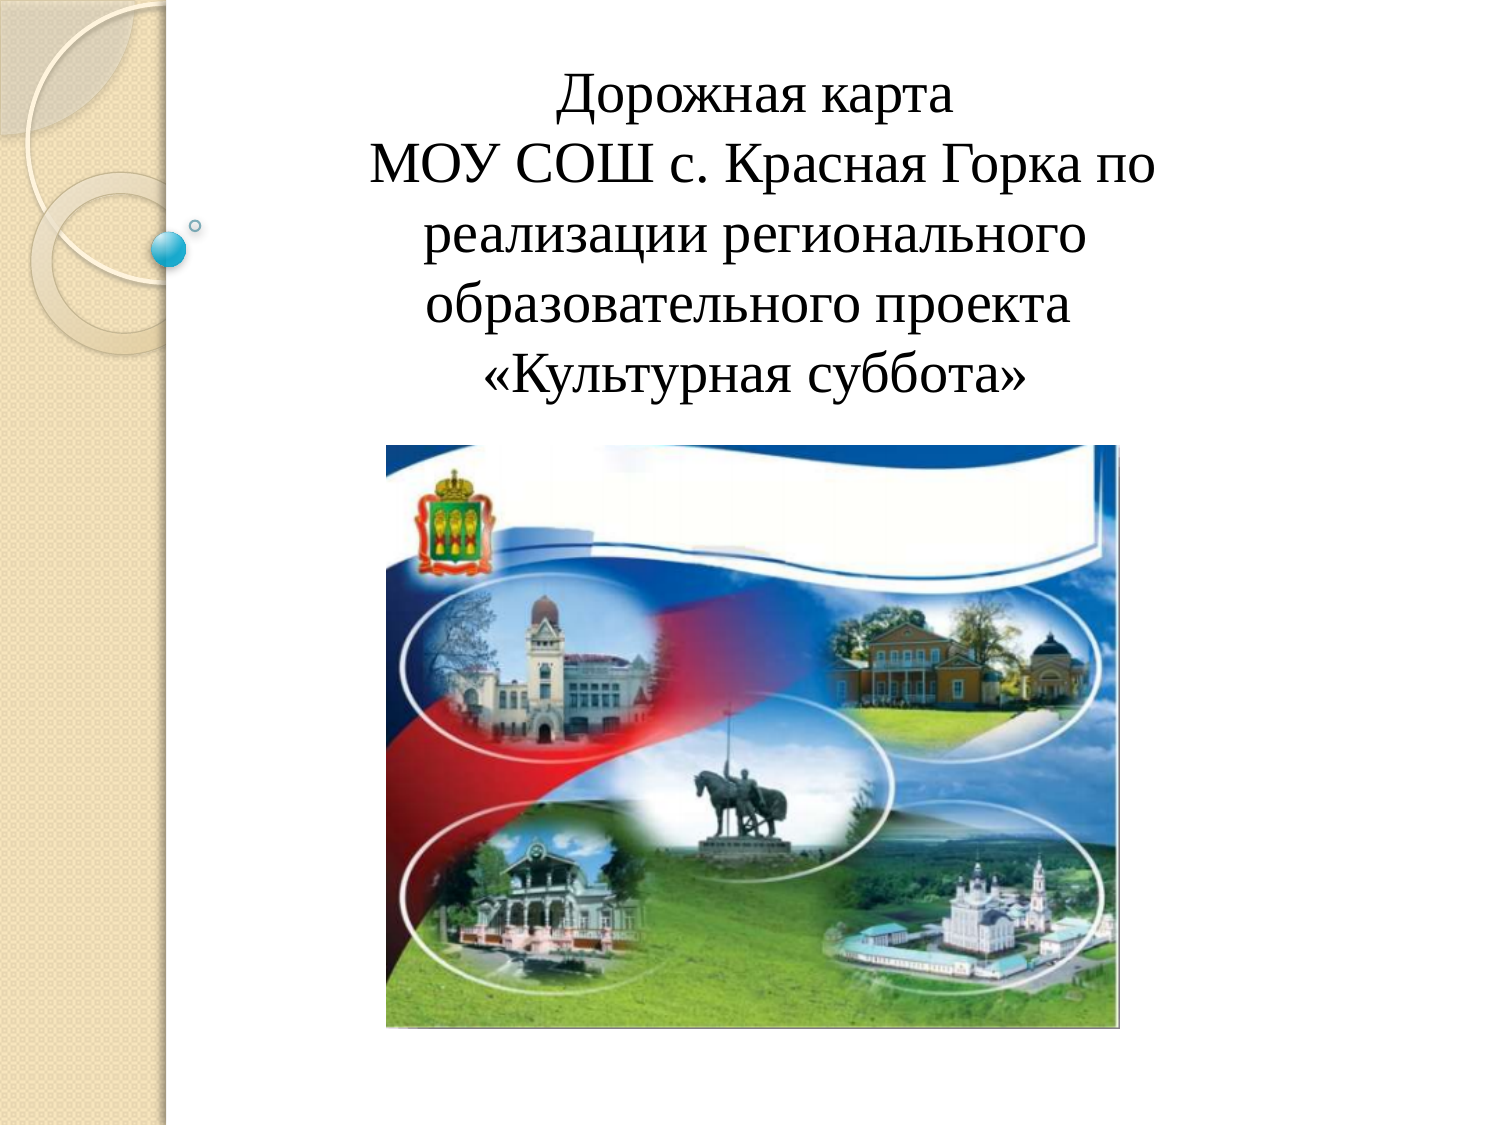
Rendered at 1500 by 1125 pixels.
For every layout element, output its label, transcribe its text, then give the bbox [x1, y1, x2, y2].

text_box Дорожная карта МОУ СОШ с. Красная Горка по реализации регионального образовательного проекта «Культурная суббота» [199, 46, 1313, 412]
picture [386, 445, 1120, 1029]
